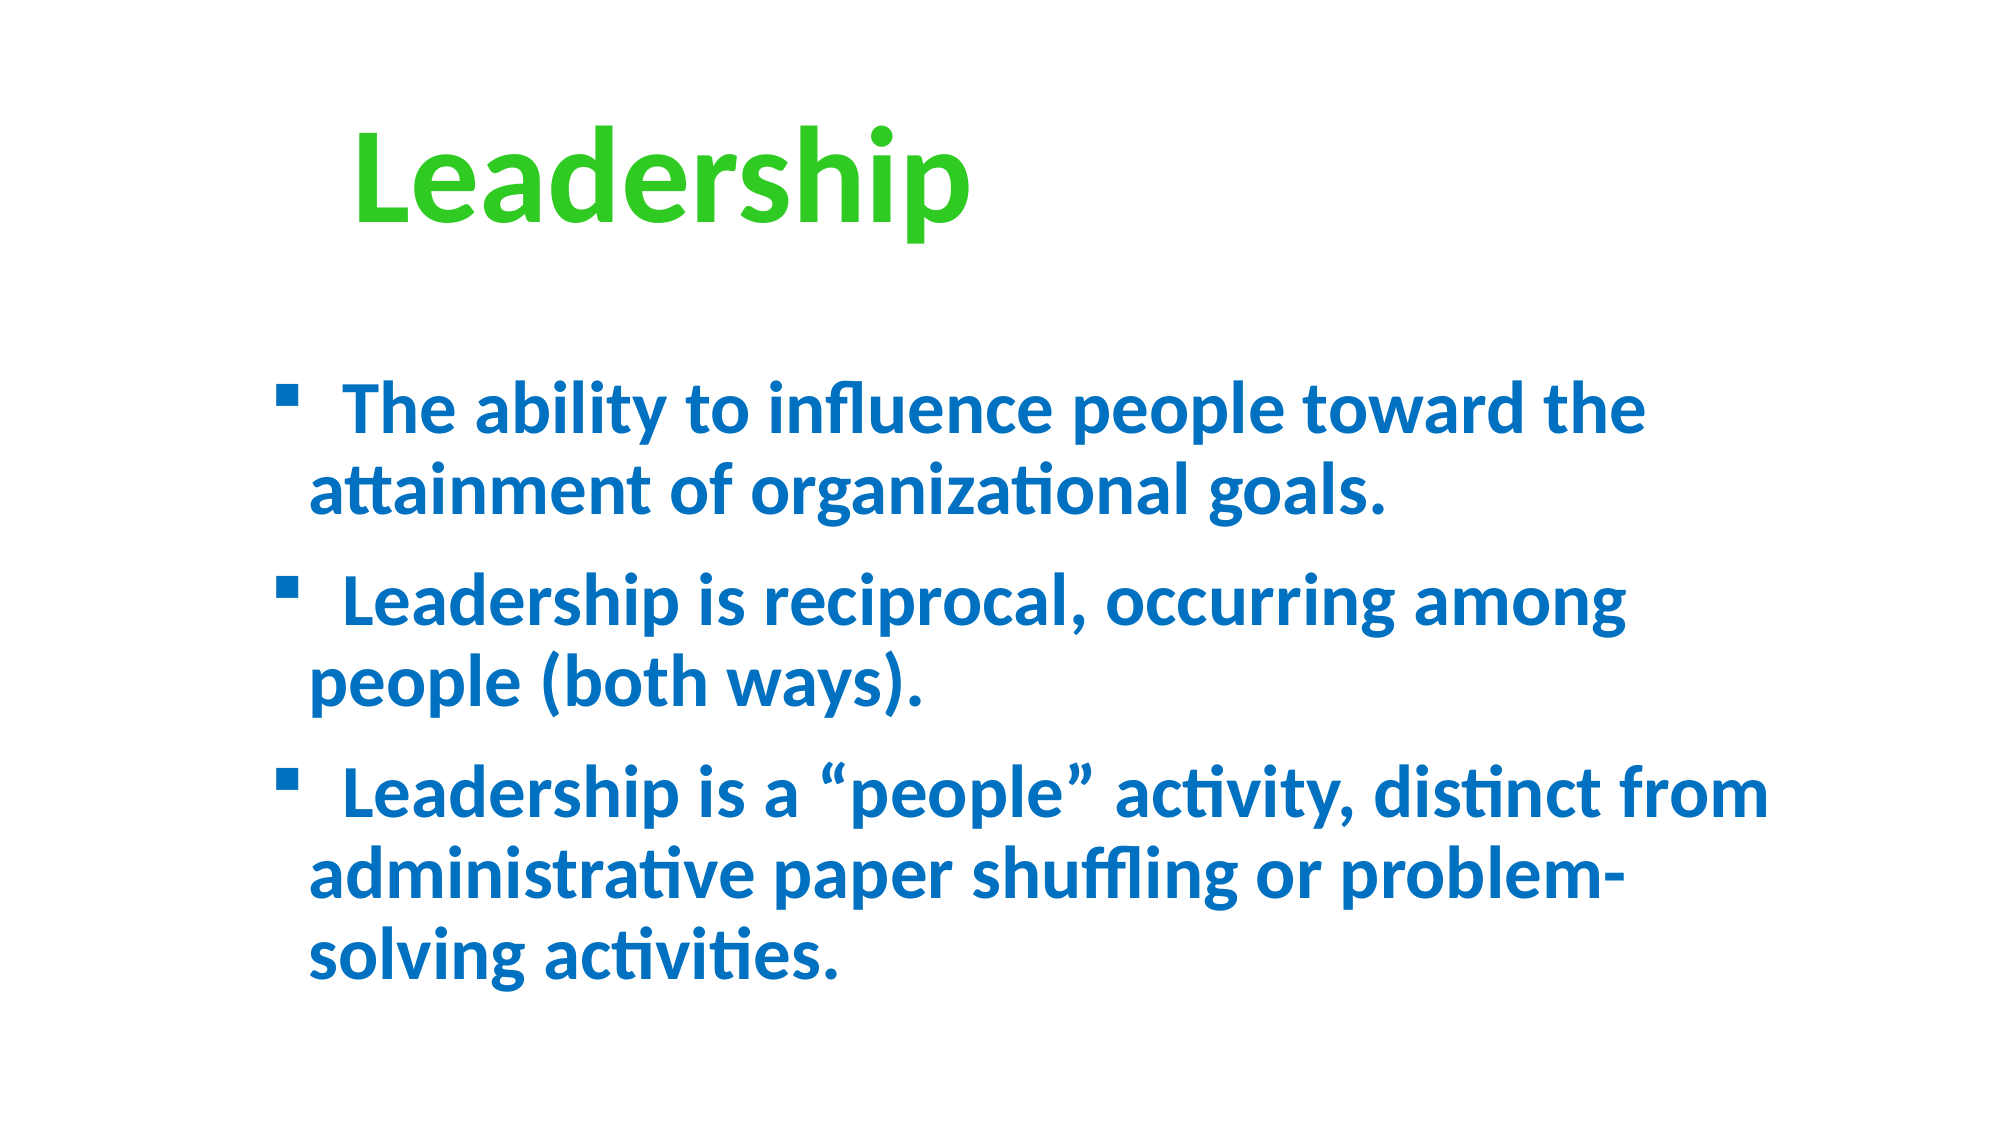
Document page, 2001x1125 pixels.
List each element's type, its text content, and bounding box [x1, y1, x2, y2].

title Leadership [337, 95, 1663, 262]
list The ability to influence people toward the attainment of organizational goals. Leadership is reciprocal, occurring among people (both ways). Leadership is a “people” activity, distinct from administrative paper shuffling or problem-solving activities. [255, 361, 1796, 1124]
